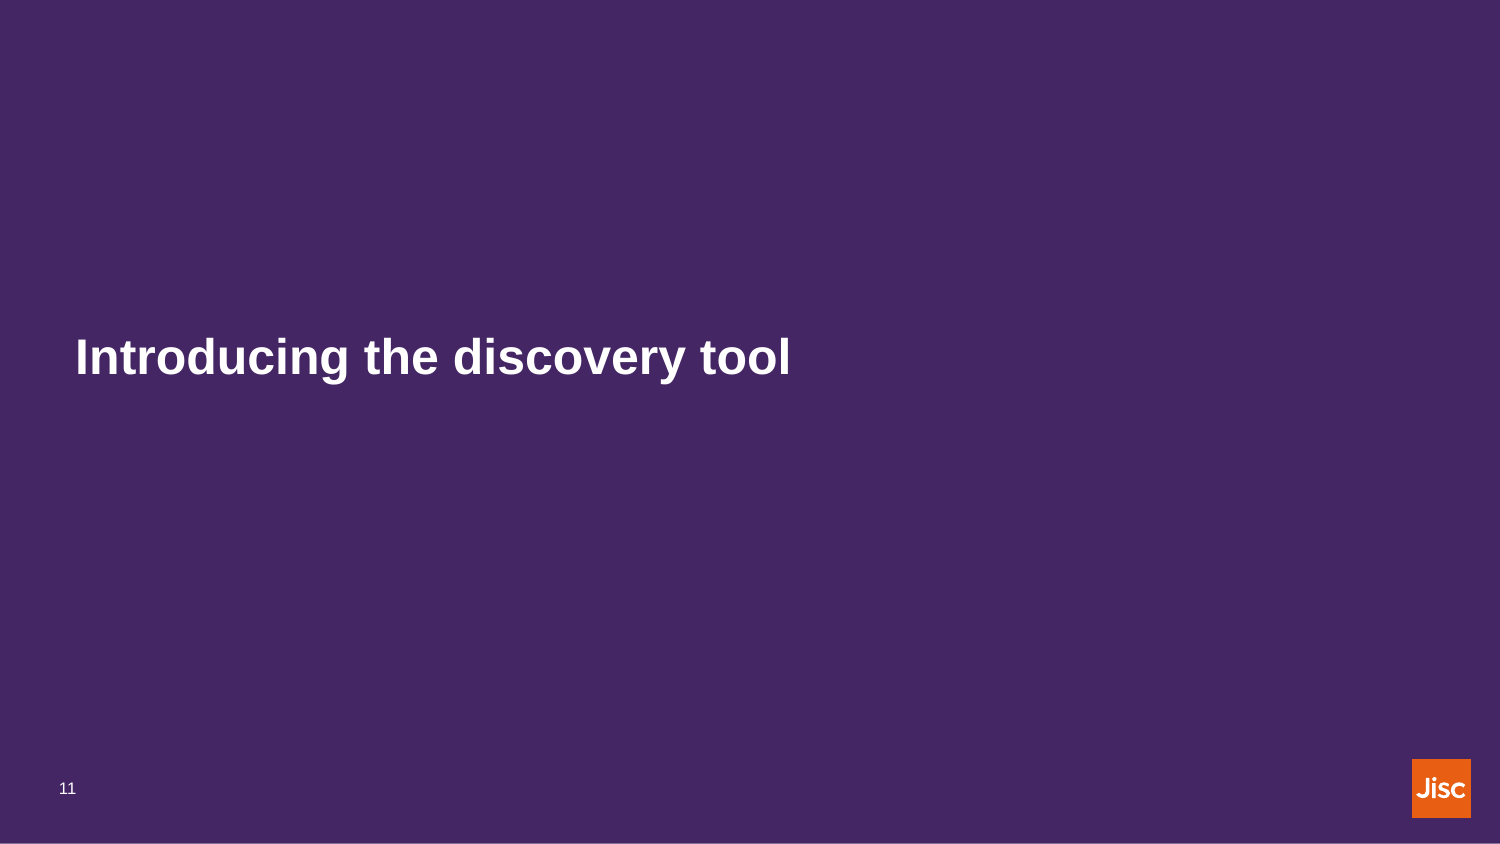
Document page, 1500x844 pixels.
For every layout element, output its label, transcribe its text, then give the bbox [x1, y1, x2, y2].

title Introducing the discovery tool [75, 324, 1145, 381]
slide_number 11 [58, 758, 92, 818]
